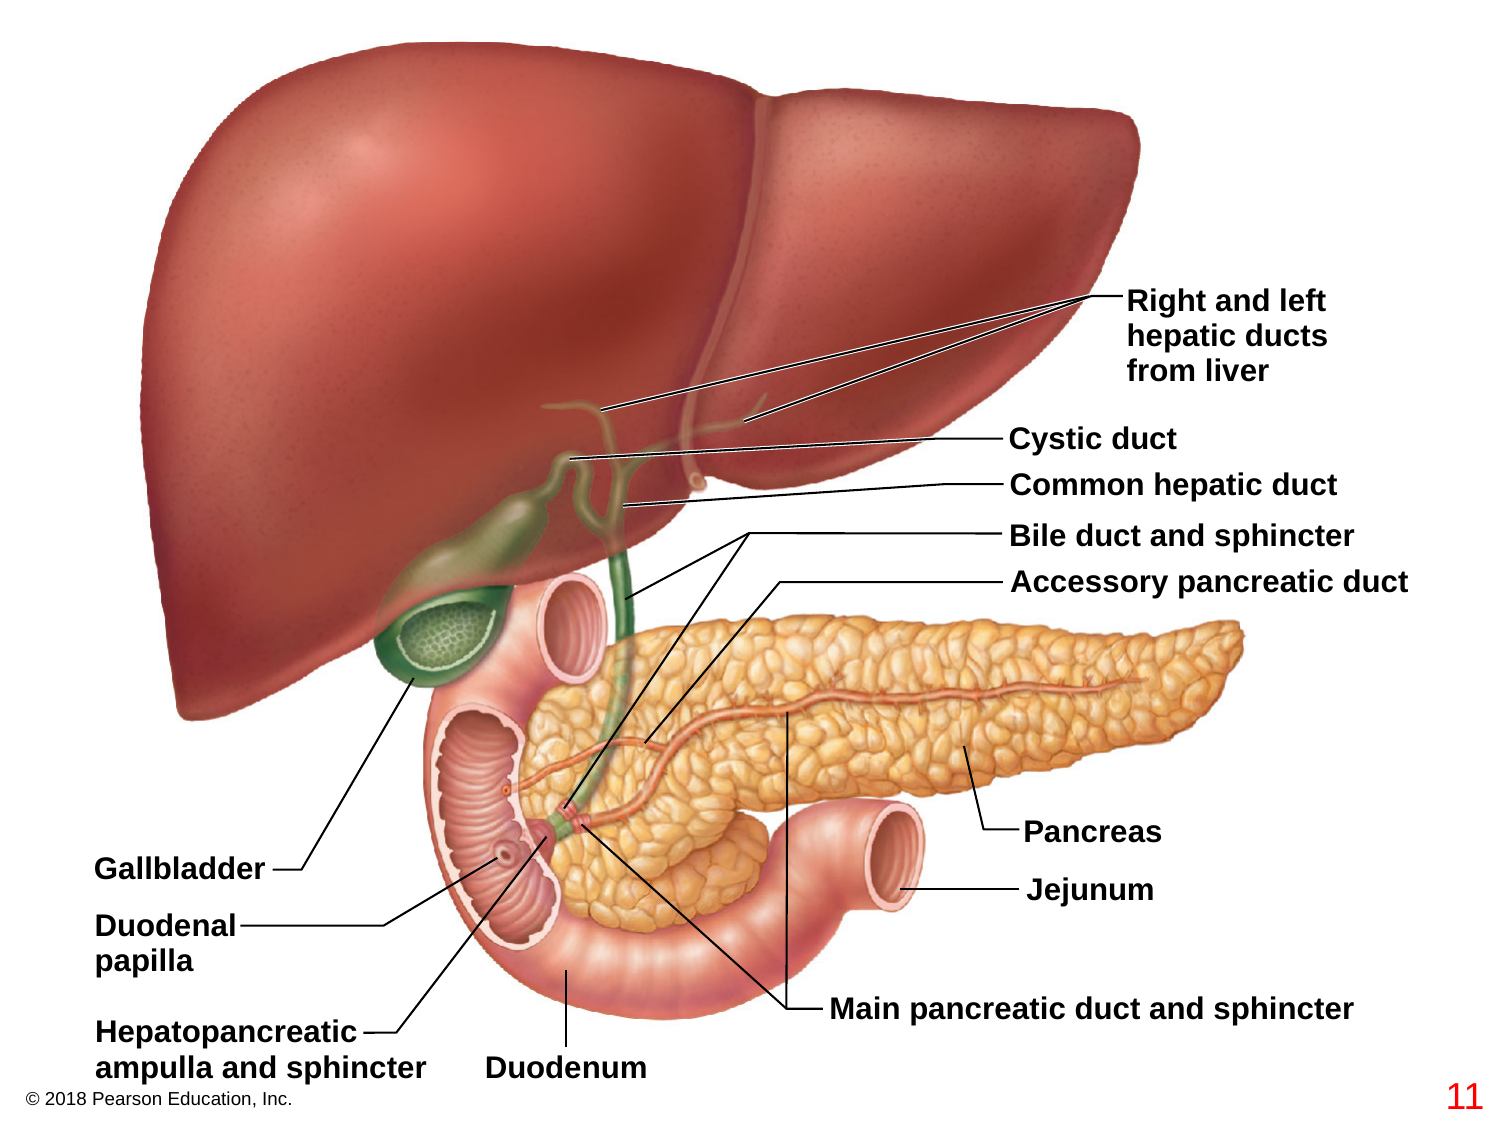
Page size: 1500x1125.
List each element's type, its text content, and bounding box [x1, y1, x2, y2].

slide_number 11 [1149, 1064, 1500, 1125]
picture [87, 34, 1413, 1091]
